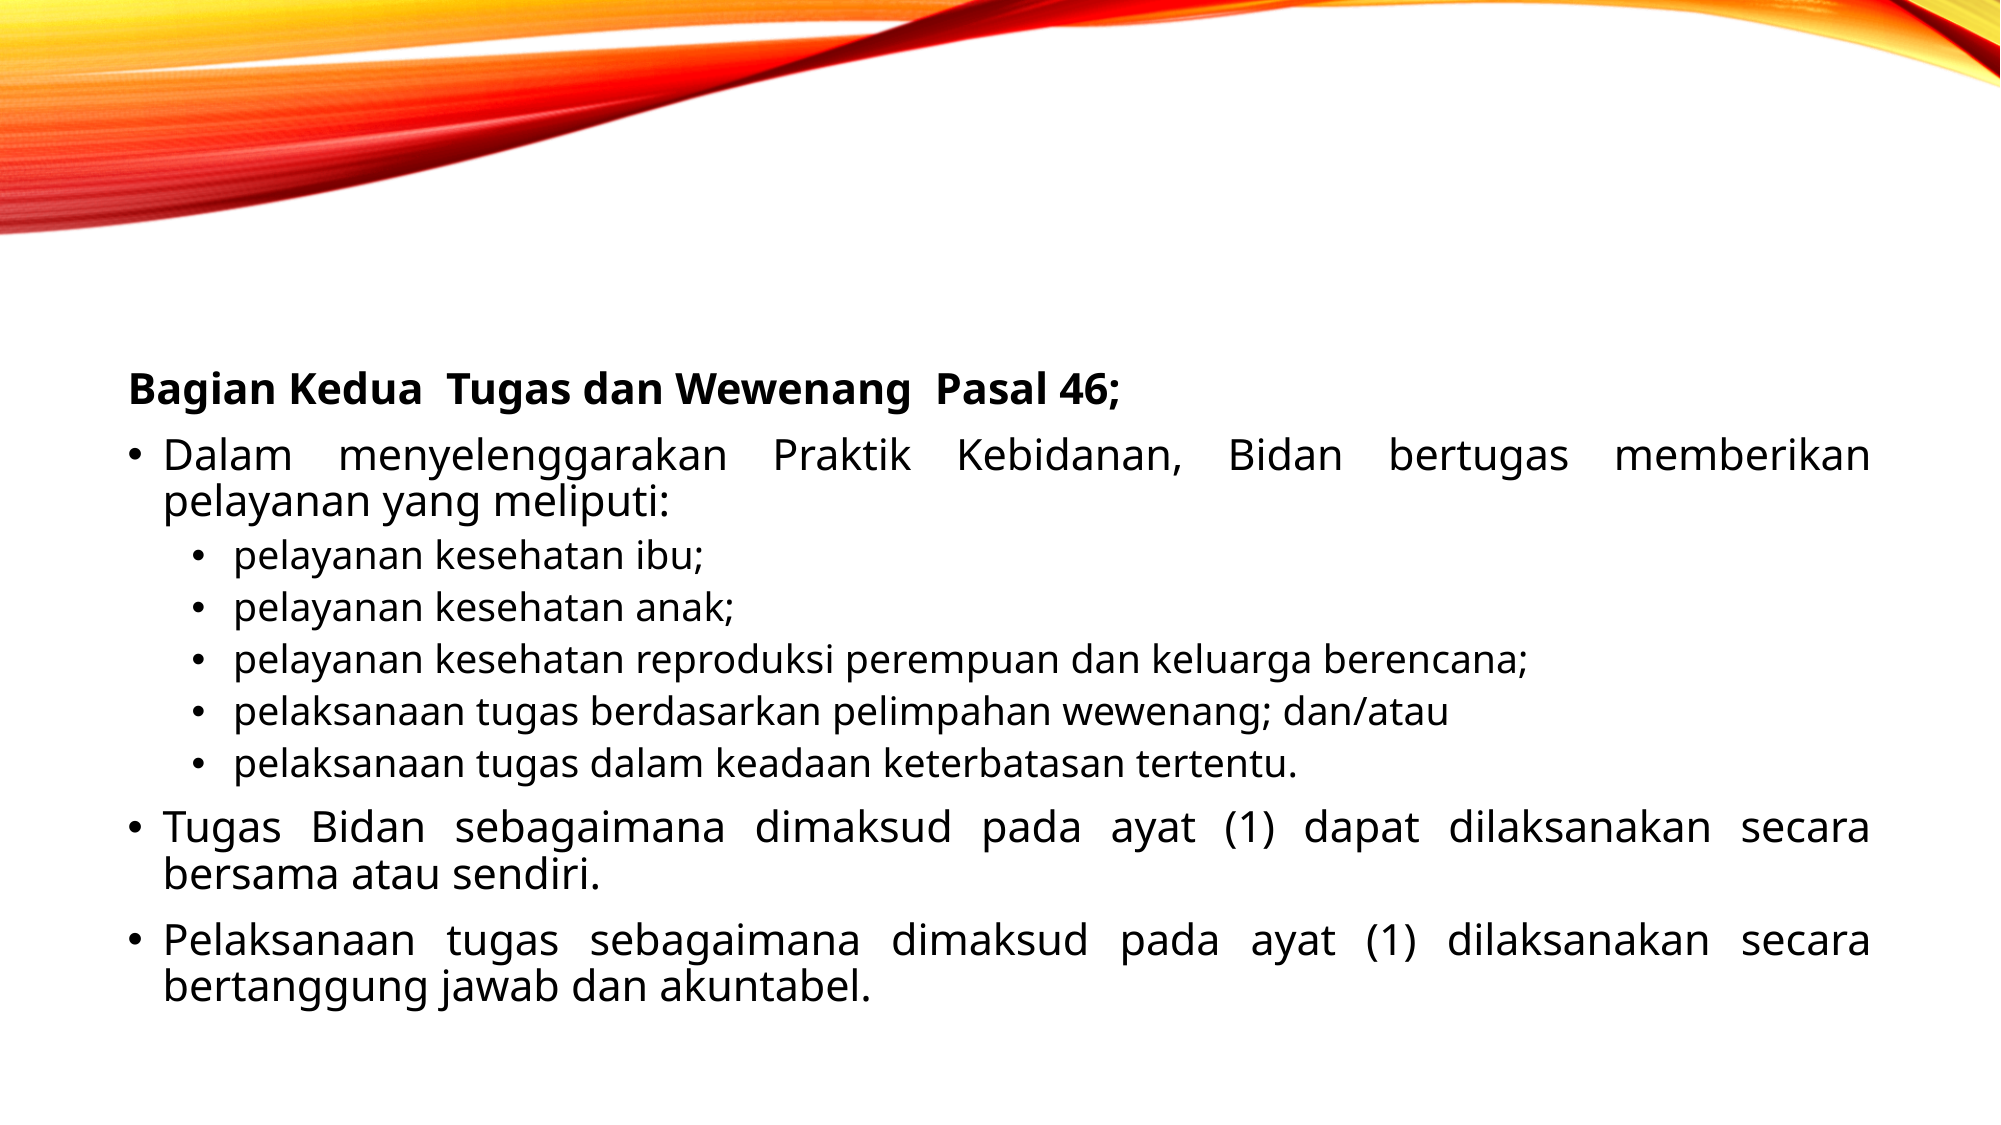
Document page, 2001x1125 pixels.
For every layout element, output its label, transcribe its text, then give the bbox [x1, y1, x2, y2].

list Bagian Kedua Tugas dan Wewenang Pasal 46; Dalam menyelenggarakan Praktik Kebidanan, Bidan bertugas memberikan pelayanan yang meliputi: pelayanan kesehatan ibu; pelayanan kesehatan anak; pelayanan kesehatan reproduksi perempuan dan keluarga berencana; pelaksanaan tugas berdasarkan pelimpahan wewenang; dan/atau pelaksanaan tugas dalam keadaan keterbatasan tertentu. Tugas Bidan sebagaimana dimaksud pada ayat (1) dapat dilaksanakan secara bersama atau sendiri. Pelaksanaan tugas sebagaimana dimaksud pada ayat (1) dilaksanakan secara bertanggung jawab dan akuntabel. [112, 360, 1888, 1021]
picture [0, 0, 2000, 237]
